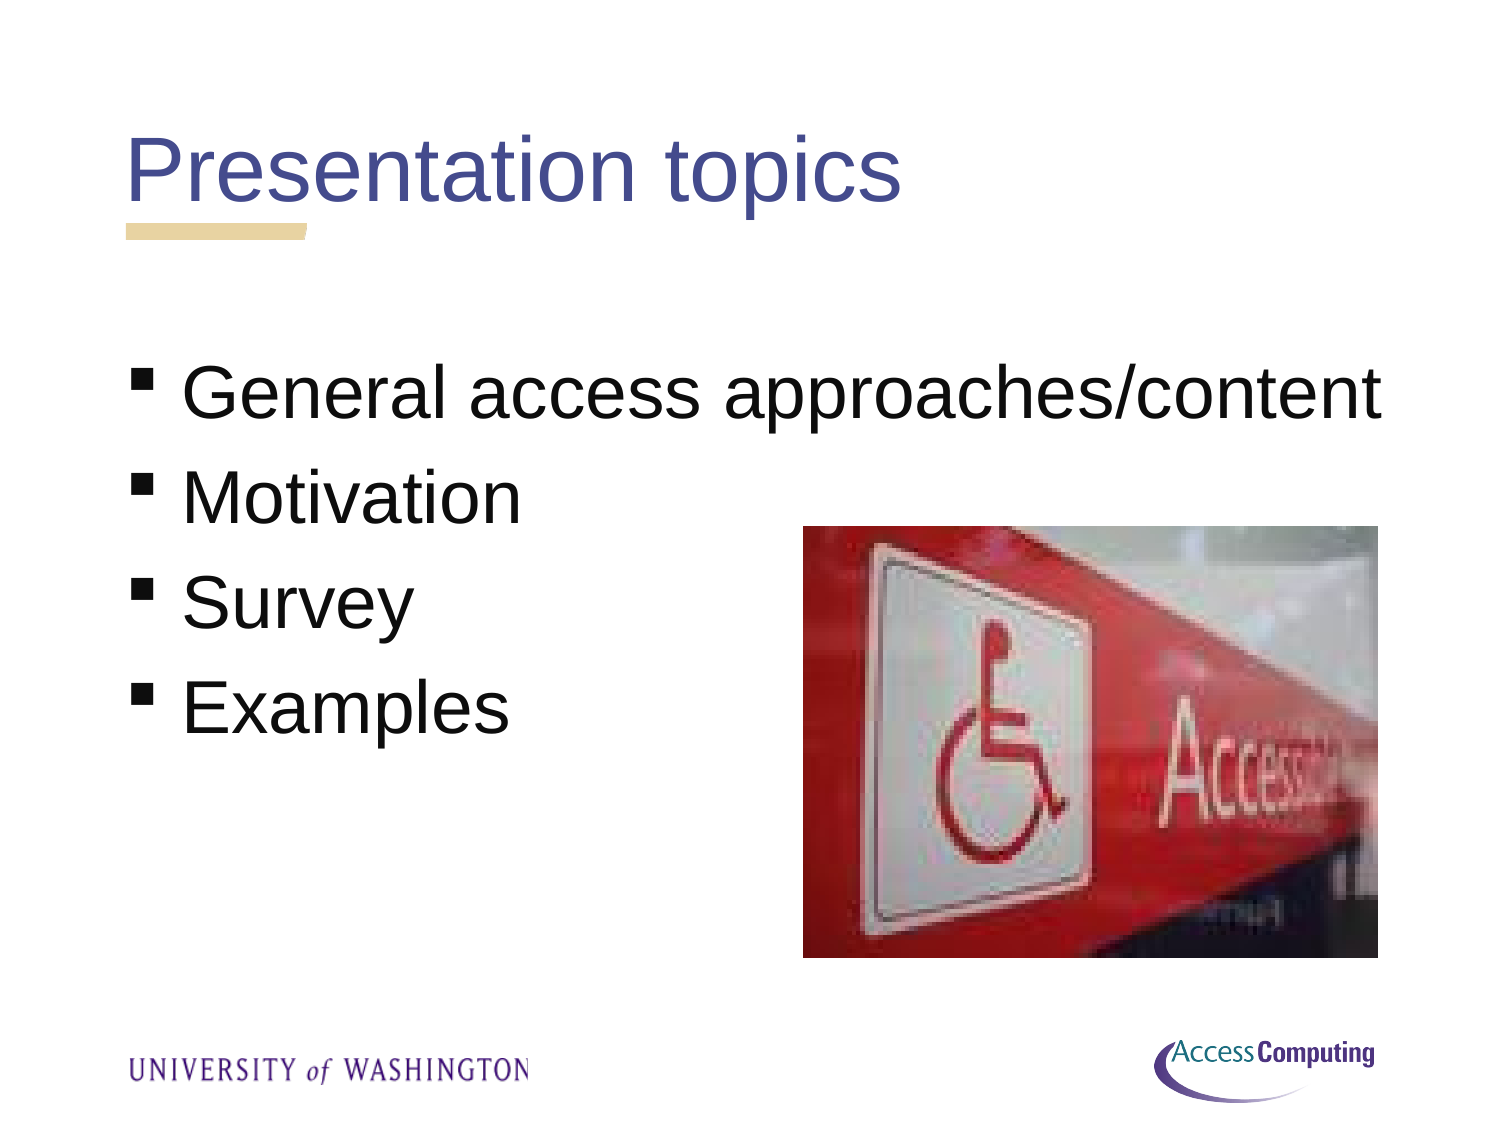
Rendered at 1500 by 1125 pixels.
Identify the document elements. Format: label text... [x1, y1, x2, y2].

title Presentation topics [109, 87, 1499, 242]
picture [803, 526, 1378, 959]
list General access approaches/content Motivation Survey Examples [110, 336, 1453, 1006]
picture [1154, 1040, 1374, 1103]
